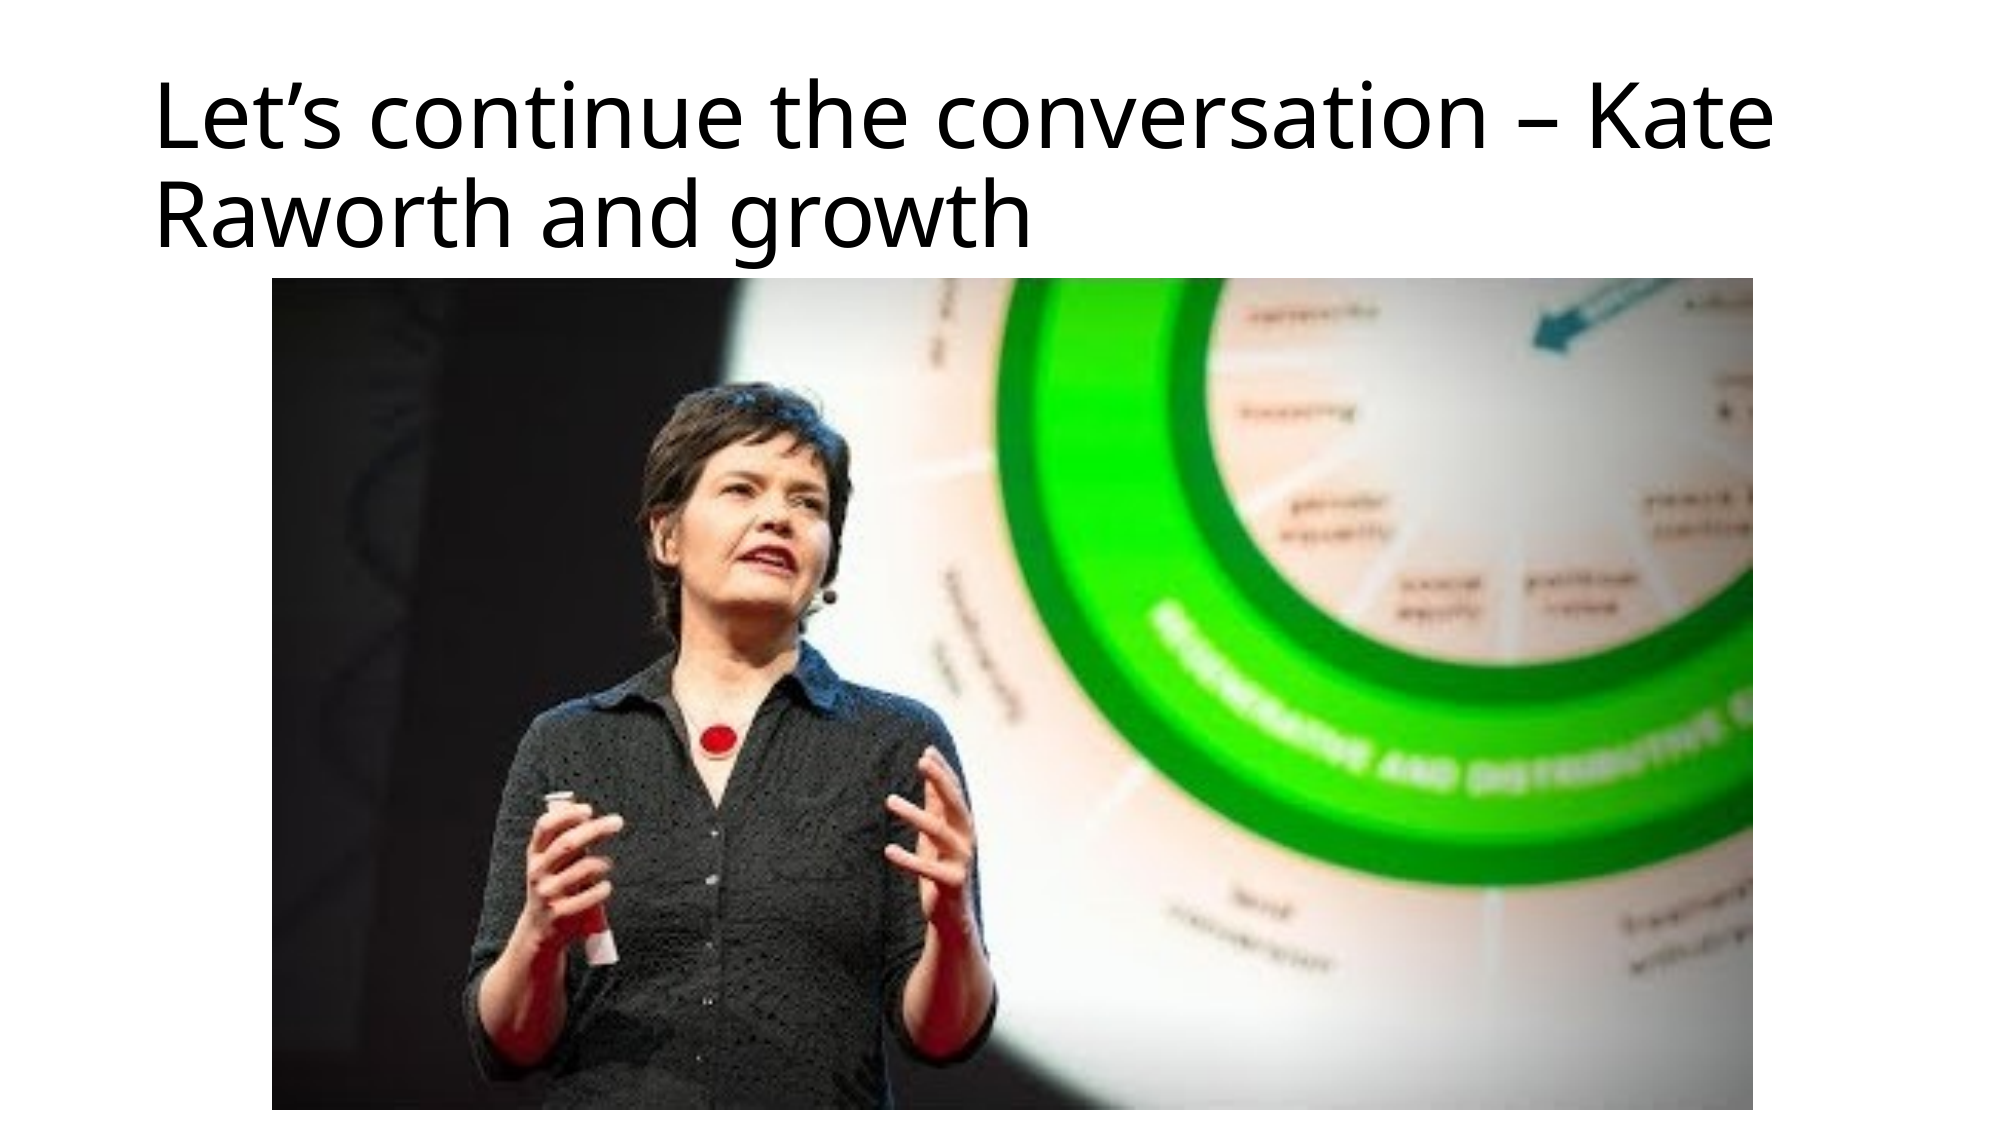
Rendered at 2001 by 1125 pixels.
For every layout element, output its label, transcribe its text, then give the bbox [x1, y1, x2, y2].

title Let’s continue the conversation – Kate Raworth and growth [137, 59, 1863, 278]
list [271, 277, 1753, 1111]
